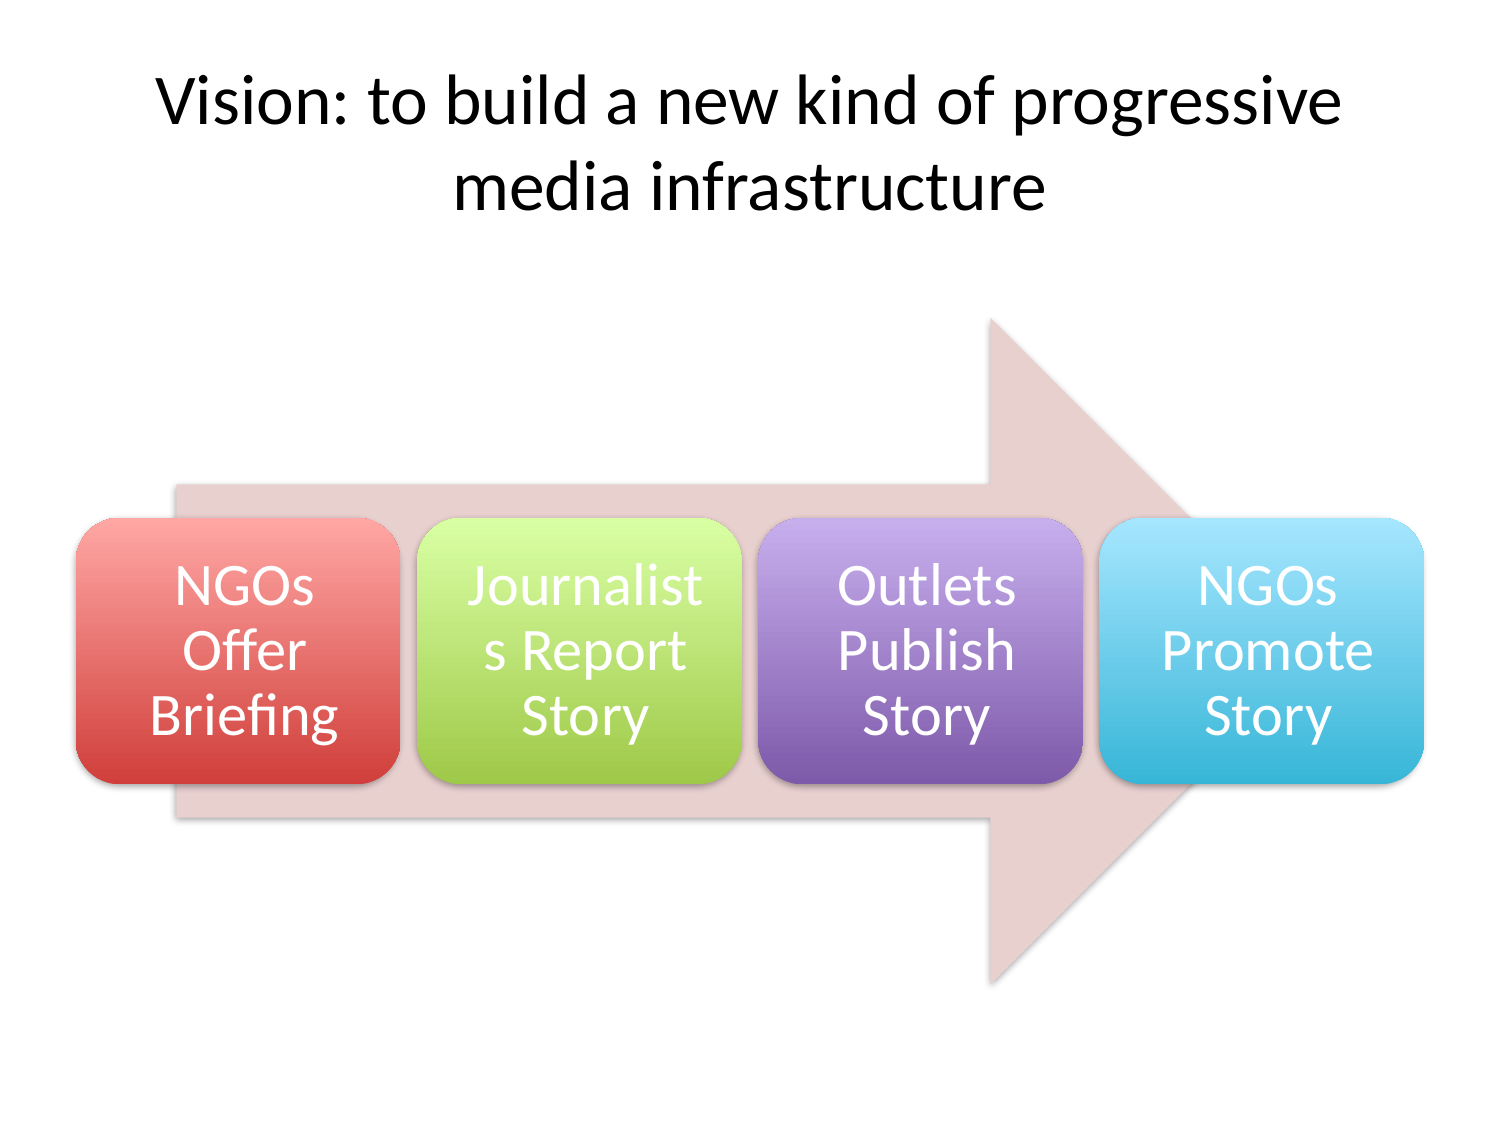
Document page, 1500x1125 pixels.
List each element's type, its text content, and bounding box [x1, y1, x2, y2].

title Vision: to build a new kind of progressive media infrastructure [75, 45, 1425, 233]
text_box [74, 317, 1426, 985]
